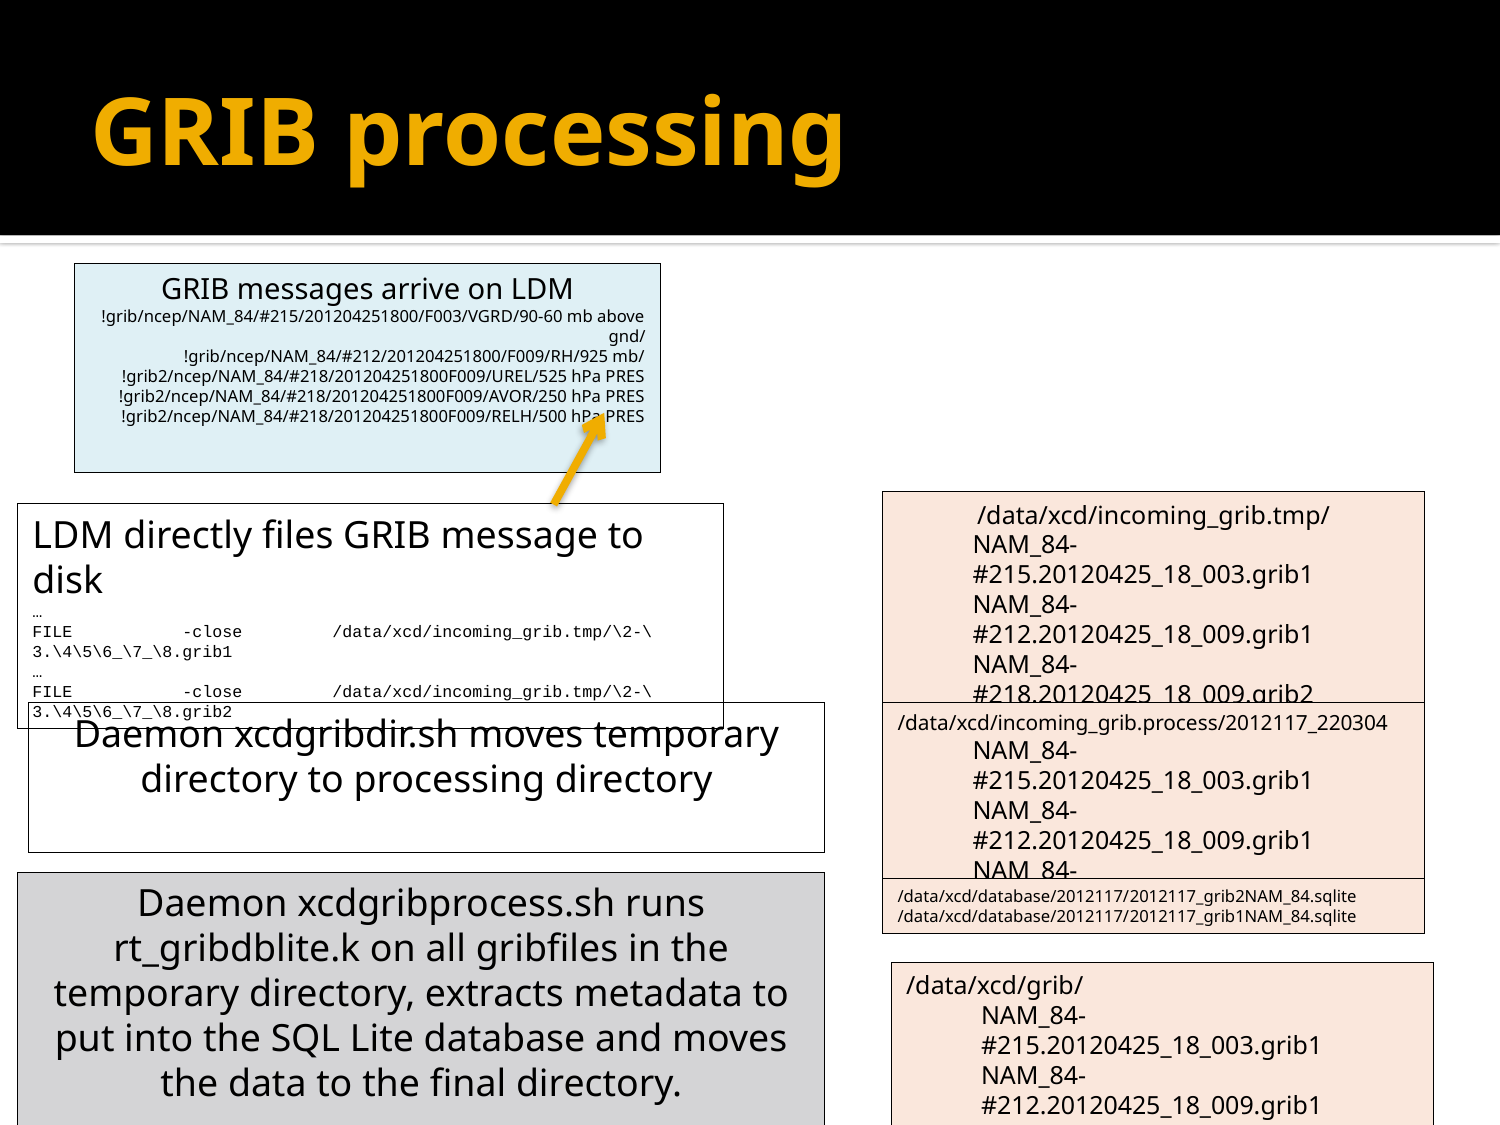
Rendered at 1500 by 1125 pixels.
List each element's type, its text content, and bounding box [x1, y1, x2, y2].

text_box GRIB messages arrive on LDM !grib/ncep/NAM_84/#215/201204251800/F003/VGRD/90-60 mb above gnd/ !grib/ncep/NAM_84/#212/201204251800/F009/RH/925 mb/ !grib2/ncep/NAM_84/#218/201204251800F009/UREL/525 hPa PRES !grib2/ncep/NAM_84/#218/201204251800F009/AVOR/250 hPa PRES !grib2/ncep/NAM_84/#218/201204251800F009/RELH/500 hPa PRES [74, 263, 661, 473]
title GRIB processing [75, 25, 1425, 231]
text_box LDM directly files GRIB message to disk … FILE -close /data/xcd/incoming_grib.tmp/\2-\3.\4\5\6_\7_\8.grib1 … FILE -close /data/xcd/incoming_grib.tmp/\2-\3.\4\5\6_\7_\8.grib2 [17, 503, 724, 729]
text_box /data/xcd/database/2012117/2012117_grib2NAM_84.sqlite /data/xcd/database/2012117/2012117_grib1NAM_84.sqlite [882, 878, 1425, 934]
text_box /data/xcd/grib/ NAM_84-#215.20120425_18_003.grib1 NAM_84-#212.20120425_18_009.grib1 NAM_84-#218.20120425_18_009.grib2 [891, 962, 1434, 1125]
text_box Daemon xcdgribprocess.sh runs rt_gribdblite.k on all gribfiles in the temporary directory, extracts metadata to put into the SQL Lite database and moves the data to the final directory. [17, 872, 825, 1125]
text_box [553, 412, 605, 505]
text_box /data/xcd/incoming_grib.process/2012117_220304 NAM_84-#215.20120425_18_003.grib1 NAM_84-#212.20120425_18_009.grib1 NAM_84-#218.20120425_18_009.grib2 [882, 702, 1425, 878]
text_box /data/xcd/incoming_grib.tmp/ NAM_84-#215.20120425_18_003.grib1 NAM_84-#212.20120425_18_009.grib1 NAM_84-#218.20120425_18_009.grib2 [882, 491, 1425, 702]
text_box Daemon xcdgribdir.sh moves temporary directory to processing directory [28, 702, 825, 853]
